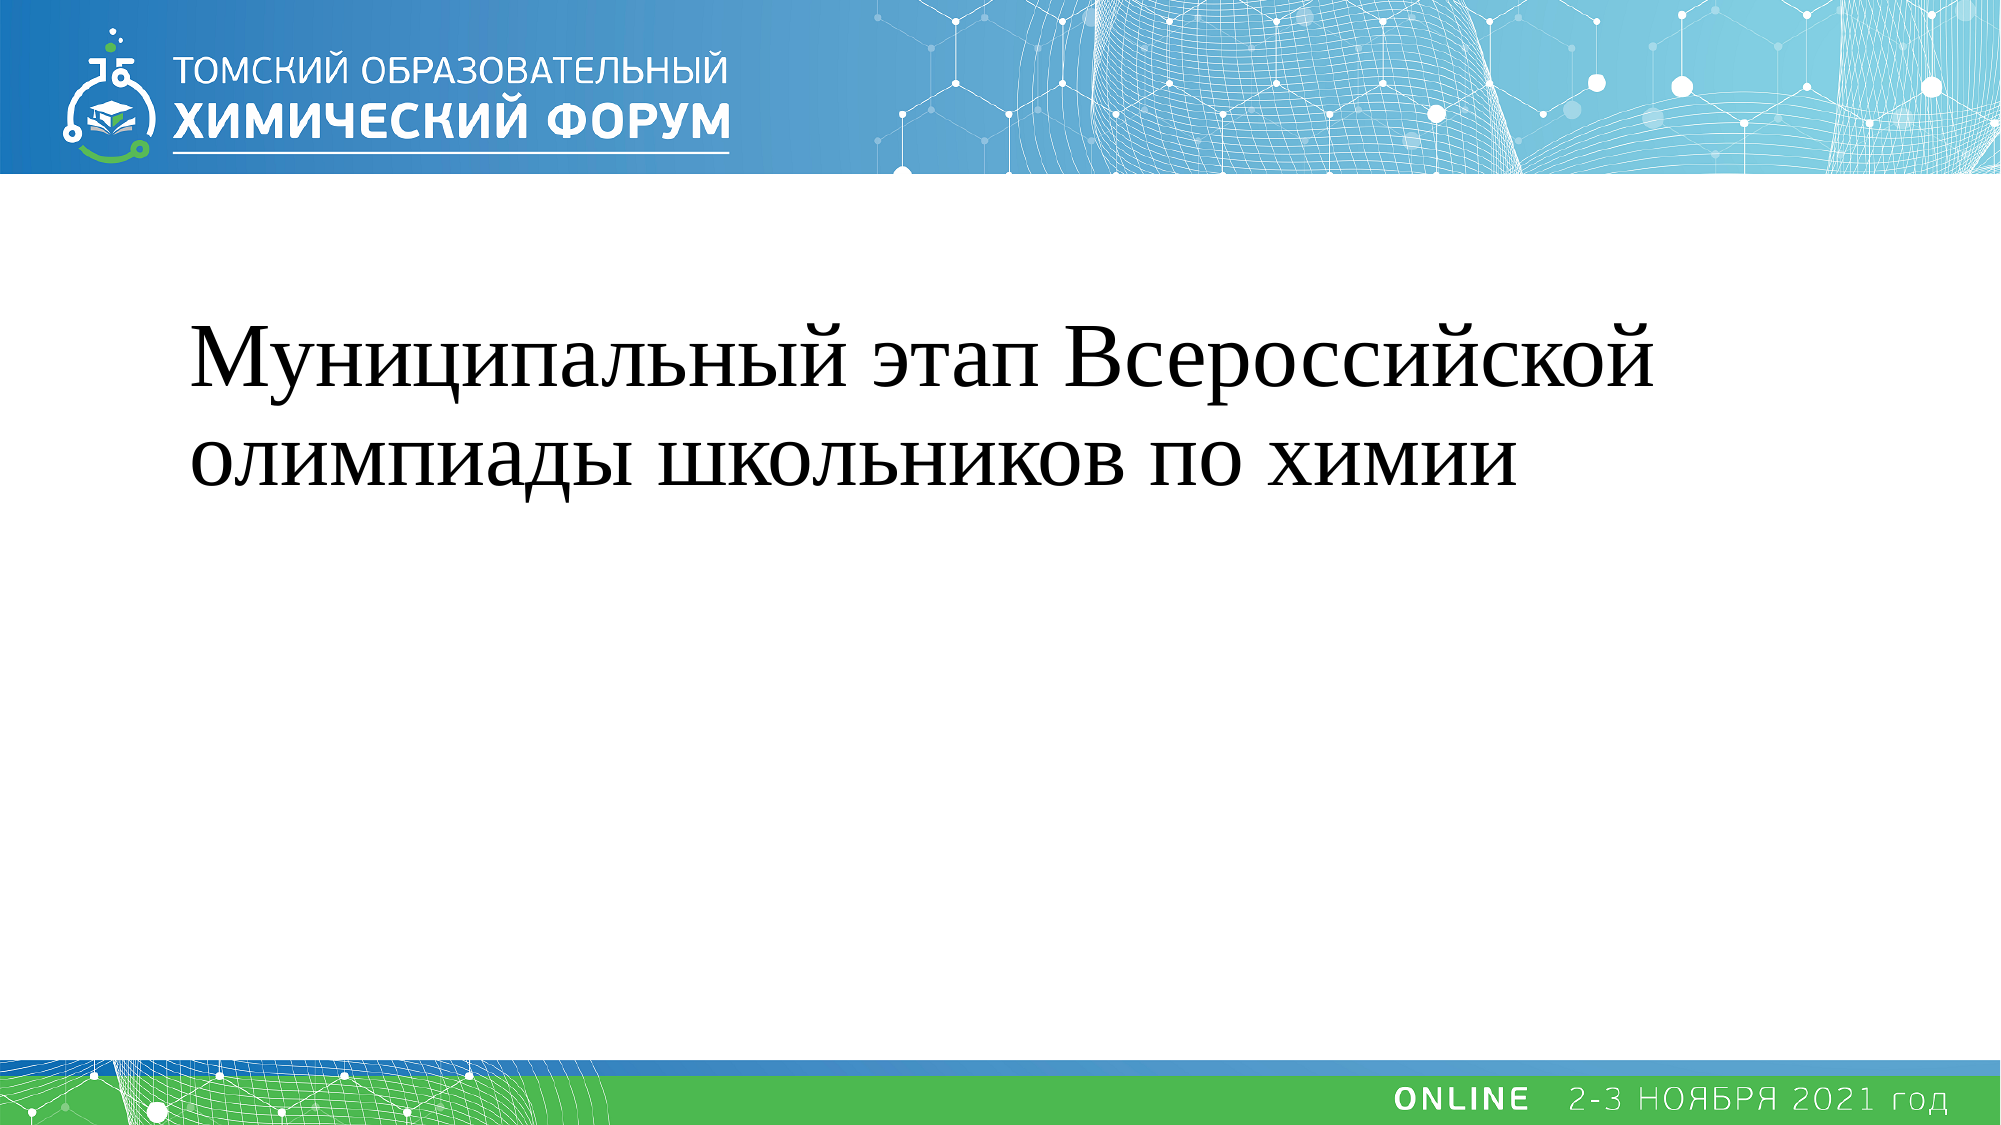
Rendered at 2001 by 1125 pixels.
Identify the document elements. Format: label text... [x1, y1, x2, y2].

list Муниципальный этап Всероссийской олимпиады школьников по химии [137, 299, 1863, 1014]
picture [0, 0, 2001, 1125]
